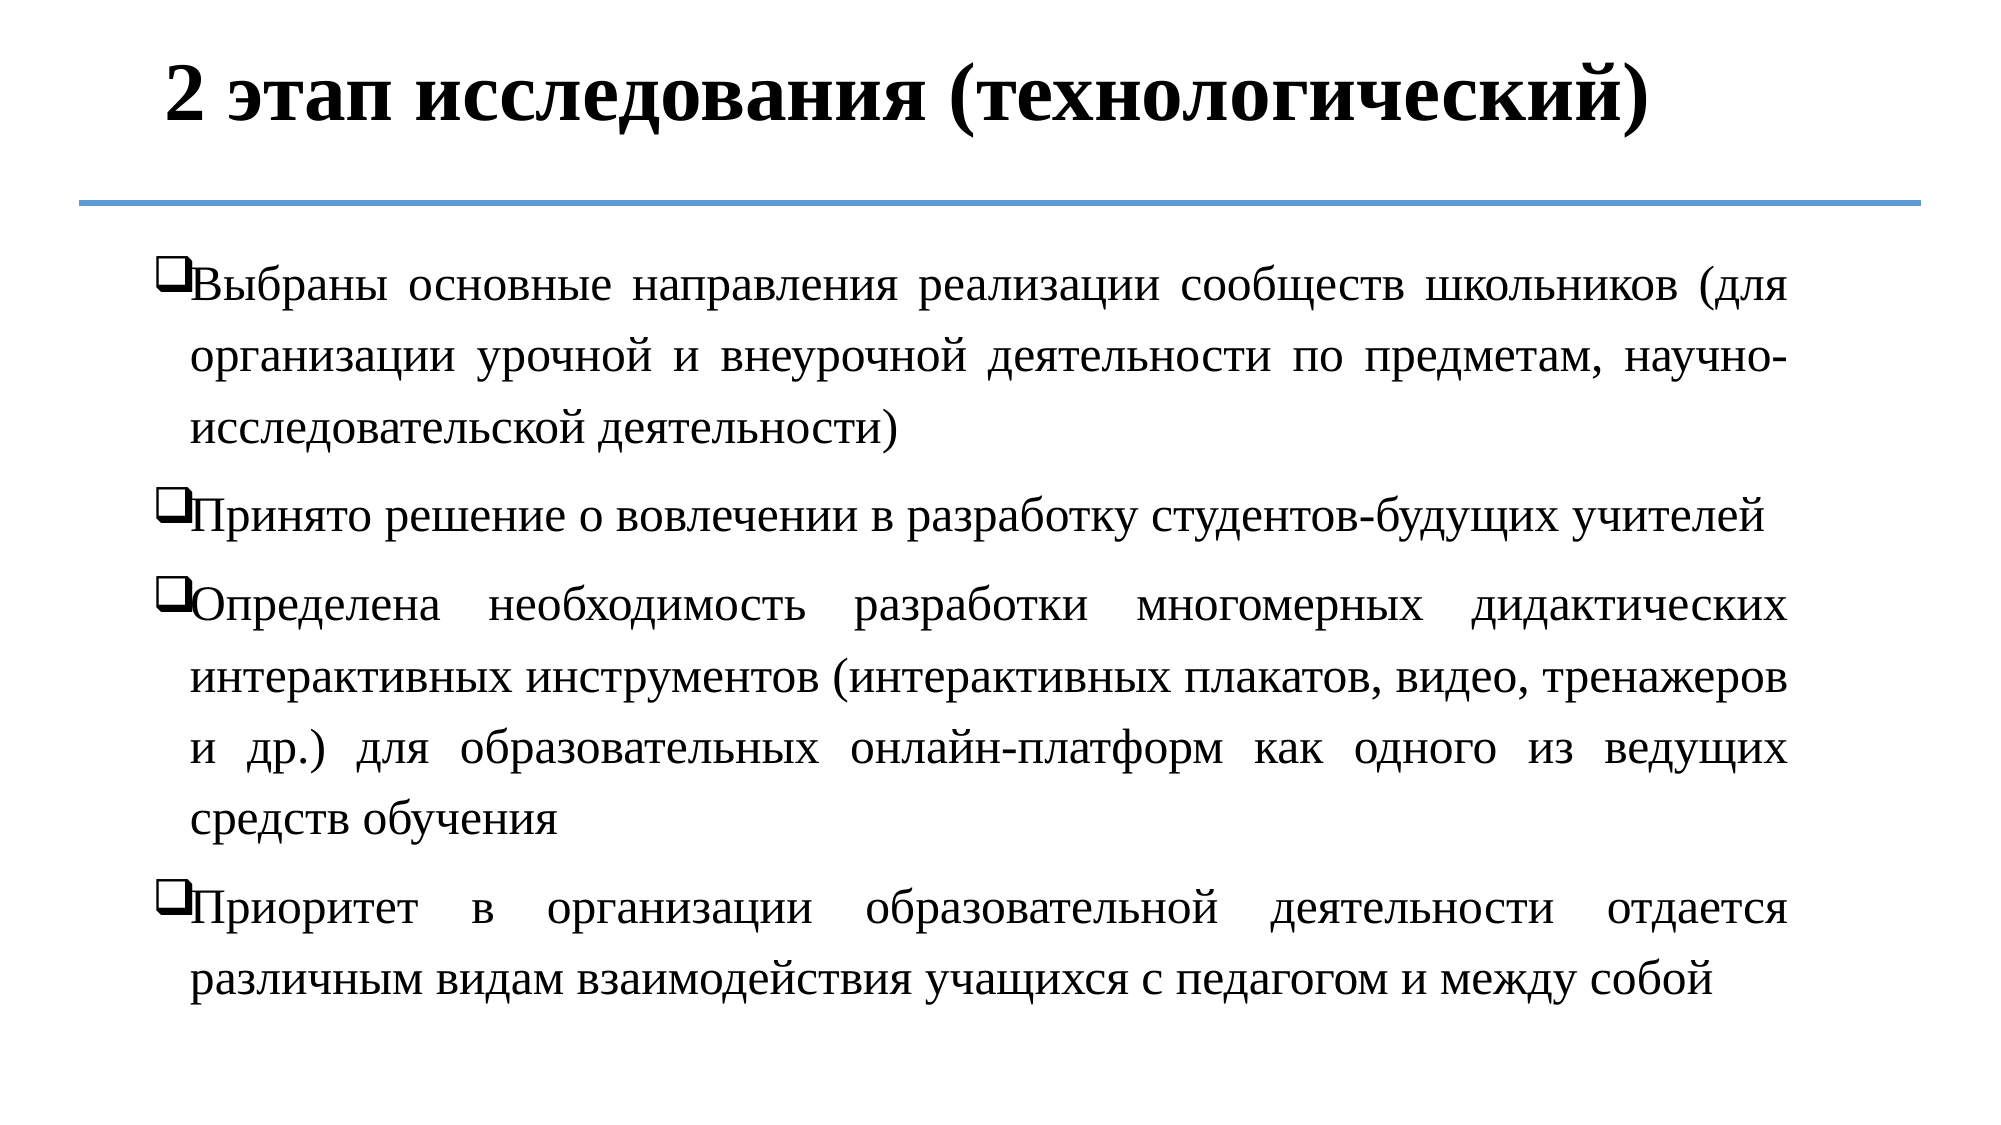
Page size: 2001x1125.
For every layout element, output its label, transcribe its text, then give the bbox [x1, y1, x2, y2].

list Выбраны основные направления реализации сообществ школьников (для организации урочной и внеурочной деятельности по предметам, научно-исследовательской деятельности) Принято решение о вовлечении в разработку студентов-будущих учителей Определена необходимость разработки многомерных дидактических интерактивных инструментов (интерактивных плакатов, видео, тренажеров и др.) для образовательных онлайн-платформ как одного из ведущих средств обучения Приоритет в организации образовательной деятельности отдается различным видам взаимодействия учащихся с педагогом и между собой [137, 231, 1804, 1066]
title 2 этап исследования (технологический) [149, 19, 1875, 168]
